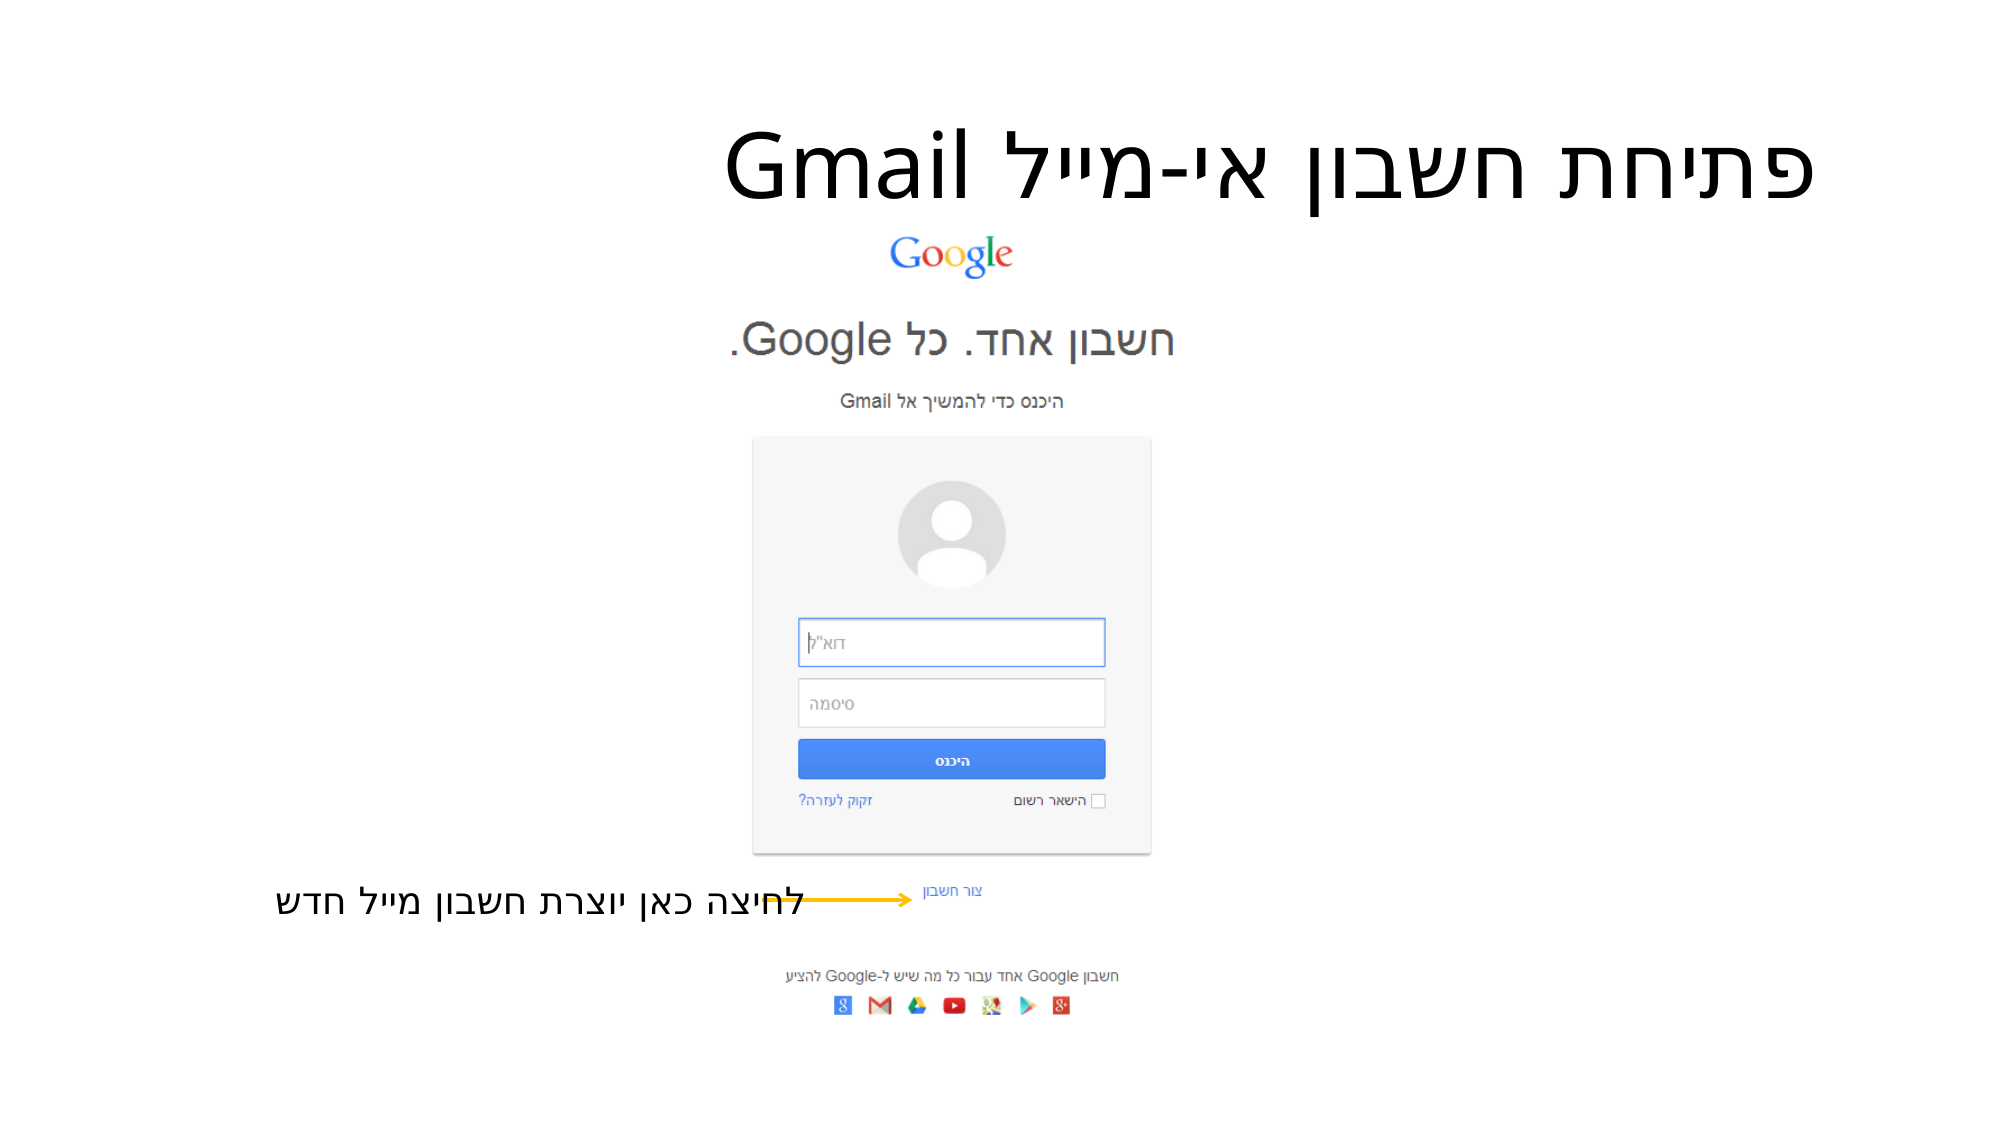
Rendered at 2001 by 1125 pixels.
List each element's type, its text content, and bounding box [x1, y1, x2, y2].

title פתיחת חשבון אי-מייל Gmail [137, 59, 1863, 278]
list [674, 199, 1263, 1083]
text_box לחיצה כאן יוצרת חשבון מייל חדש [260, 869, 674, 930]
